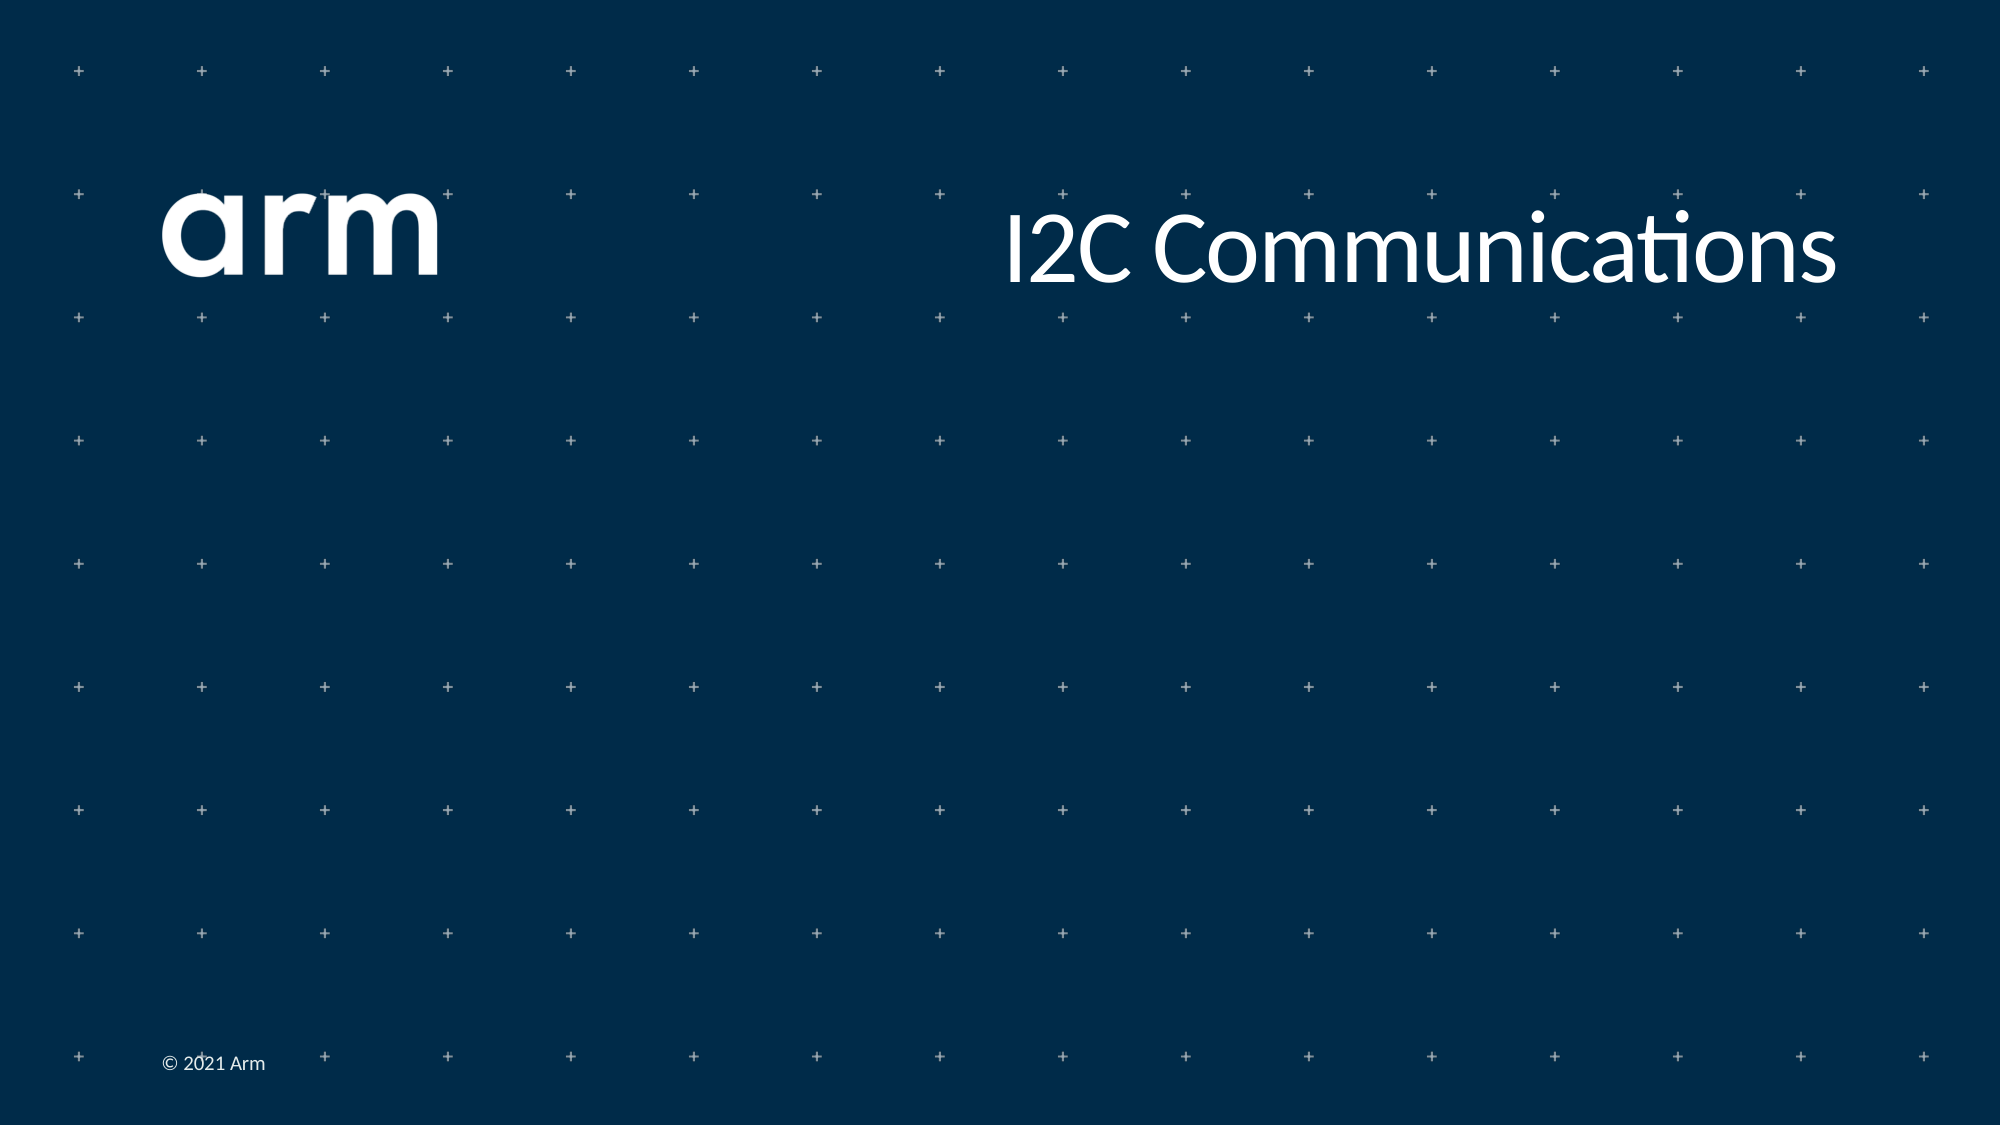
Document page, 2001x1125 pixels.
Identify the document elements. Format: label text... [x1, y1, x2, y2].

picture [160, 191, 440, 279]
title I2C Communications [822, 198, 1839, 621]
